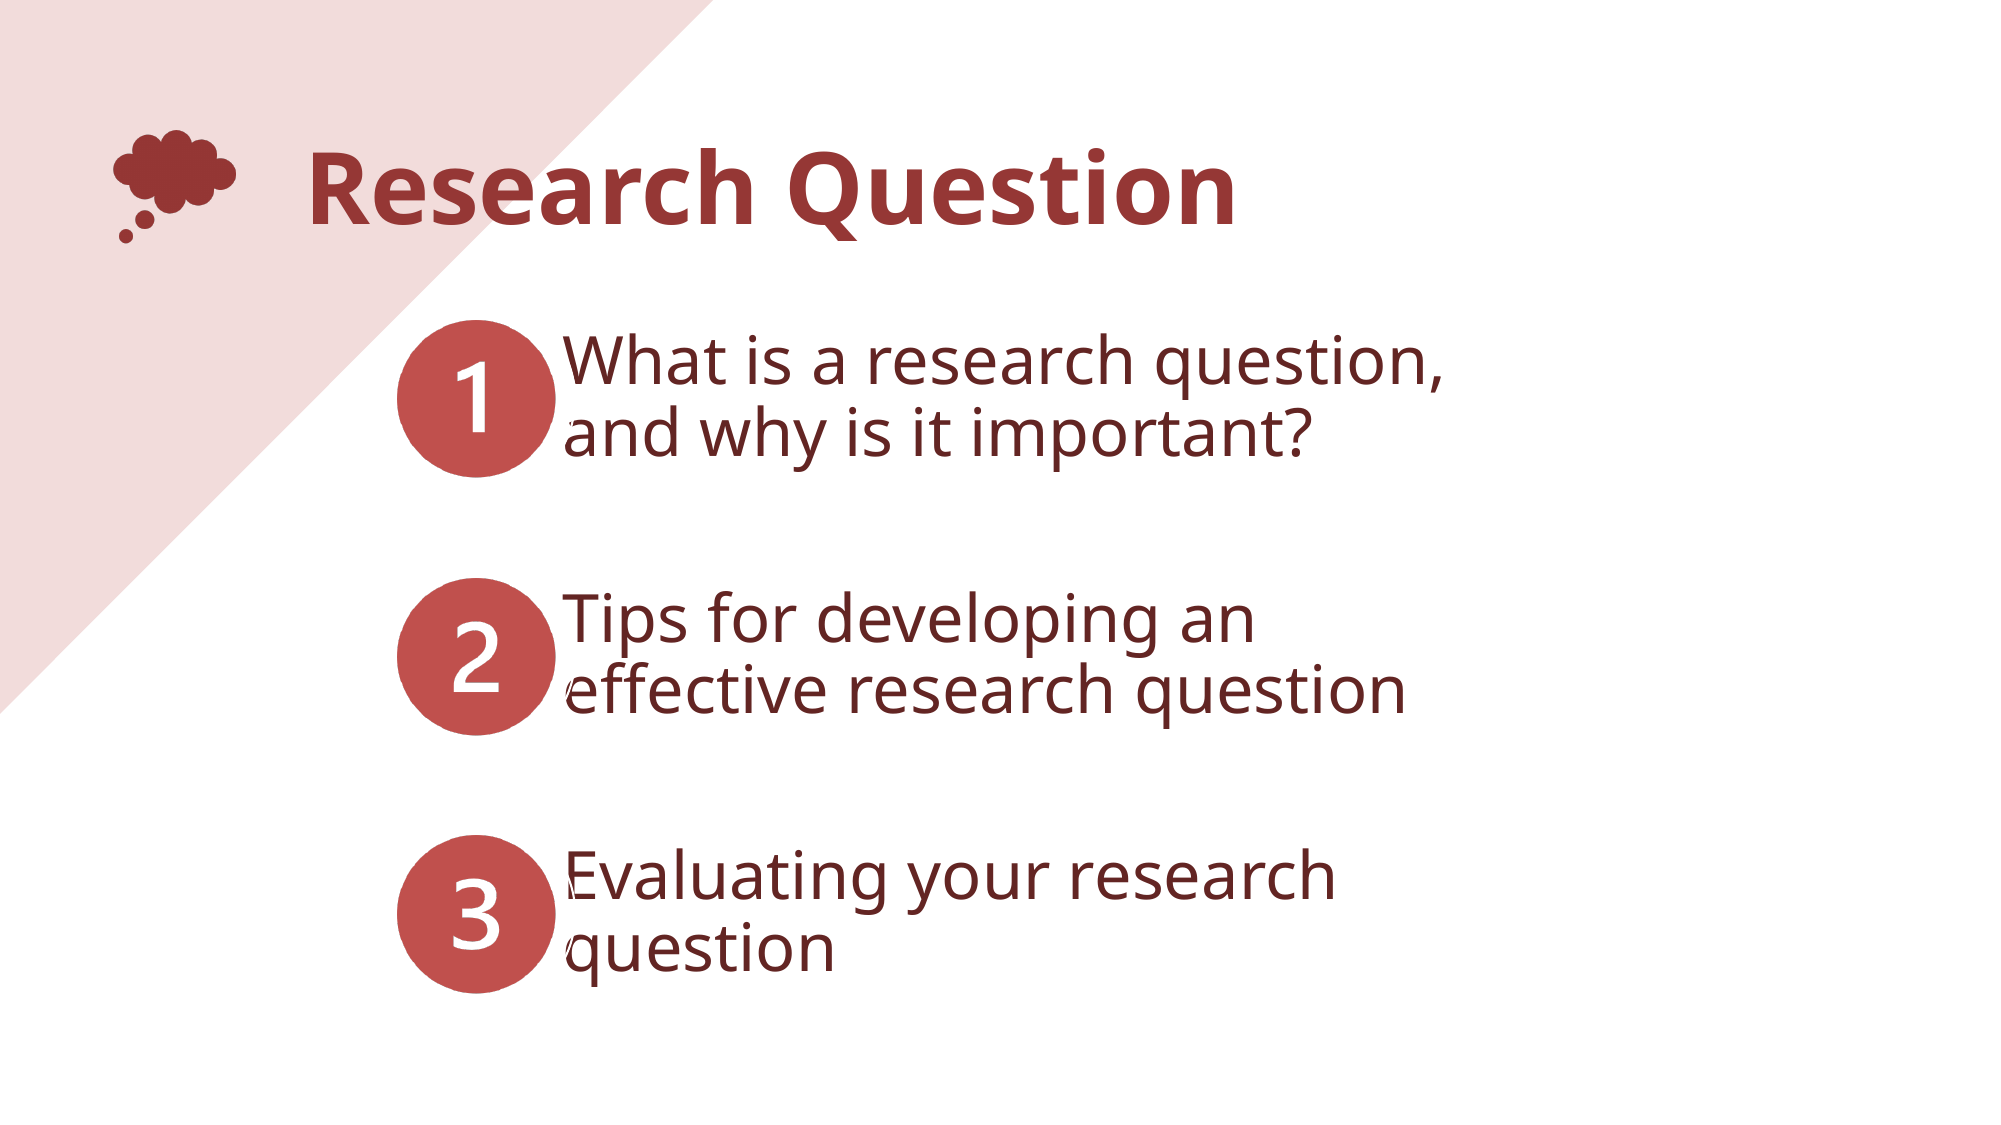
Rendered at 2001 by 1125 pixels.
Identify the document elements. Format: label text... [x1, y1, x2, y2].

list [137, 299, 1863, 1014]
text_box [0, 0, 715, 716]
title Research Question [289, 111, 1900, 265]
picture [99, 111, 250, 262]
